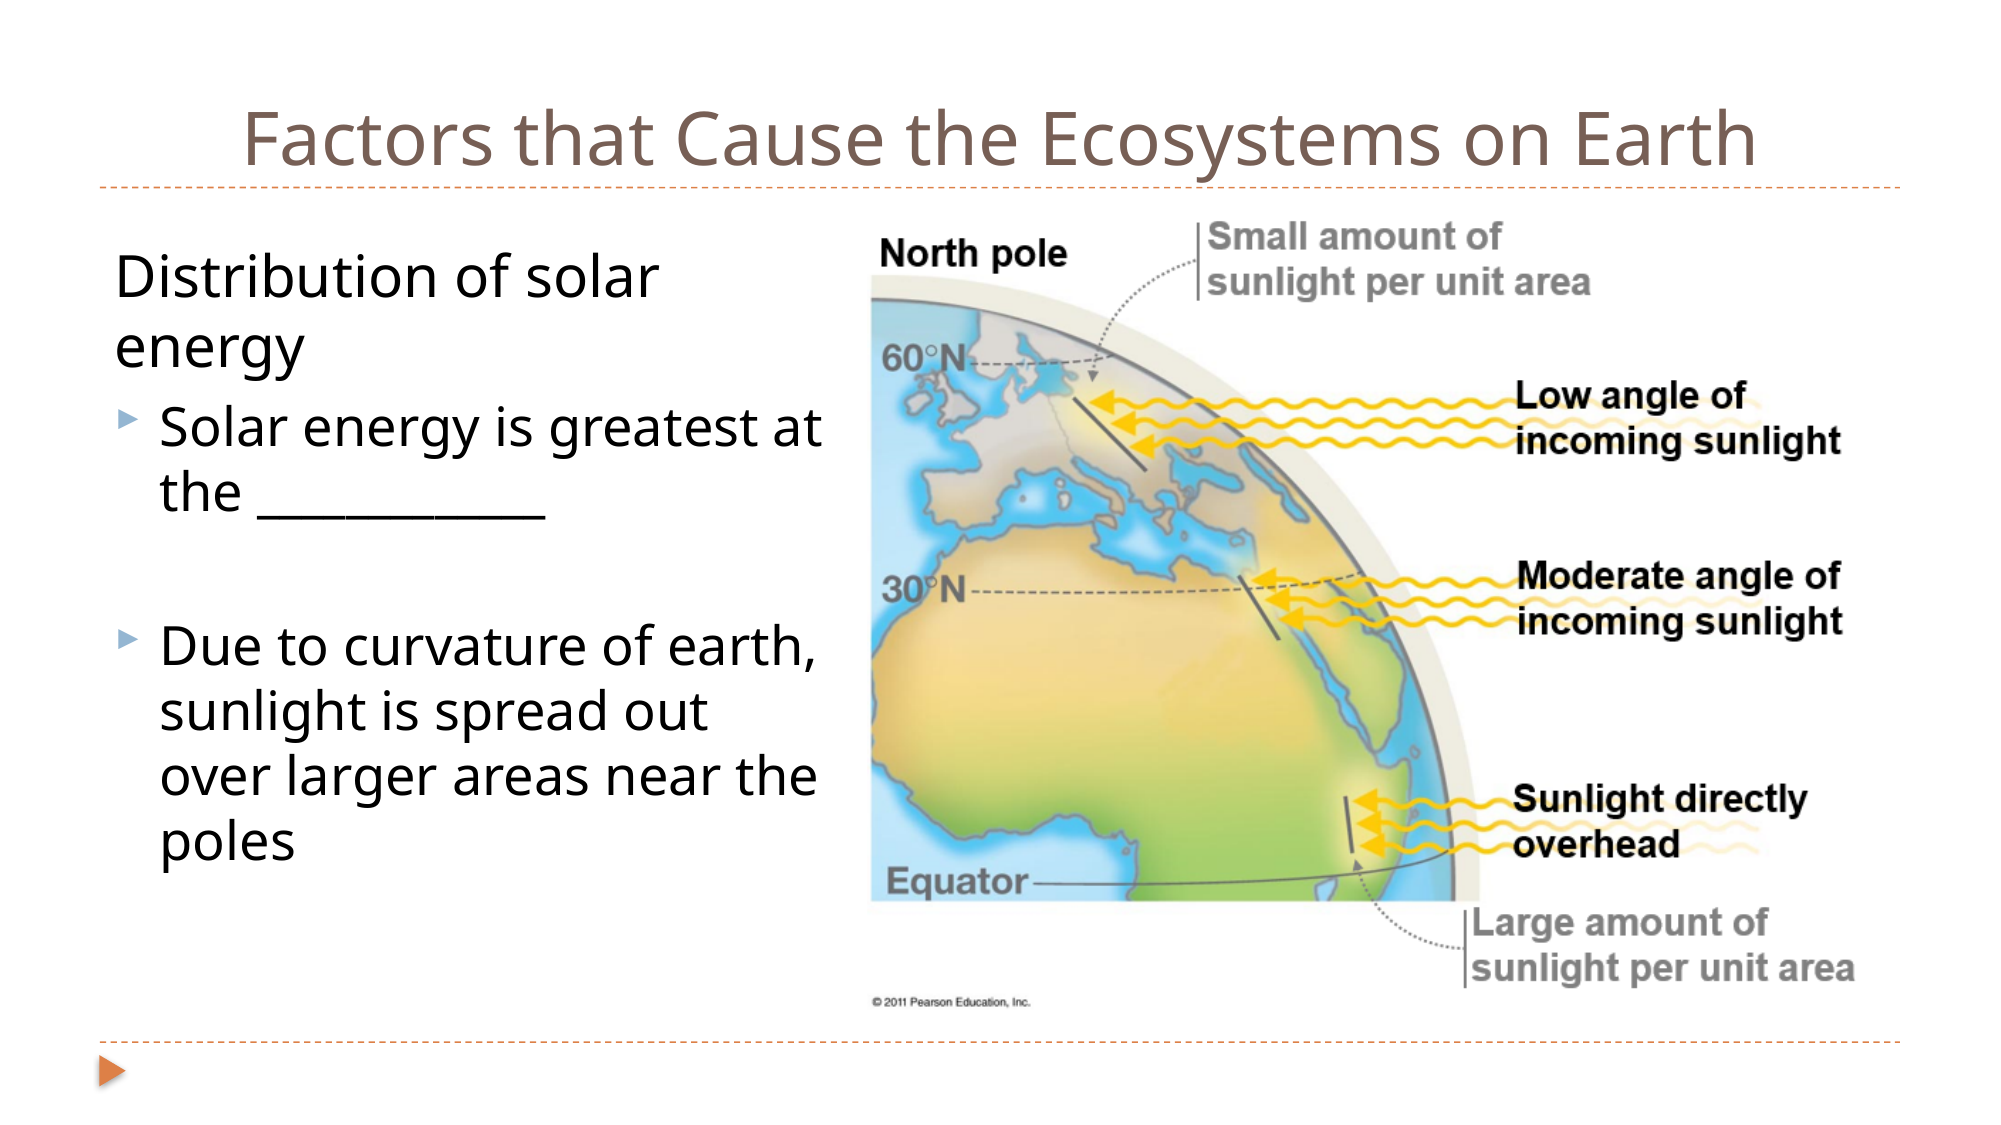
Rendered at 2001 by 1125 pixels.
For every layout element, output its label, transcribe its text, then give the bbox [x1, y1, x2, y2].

picture [859, 210, 1901, 1022]
title Factors that Cause the Ecosystems on Earth [65, 24, 1956, 188]
list Distribution of solar energy Solar energy is greatest at the _____________ Due to curvature of earth, sunlight is spread out over larger areas near the poles [99, 231, 840, 1010]
